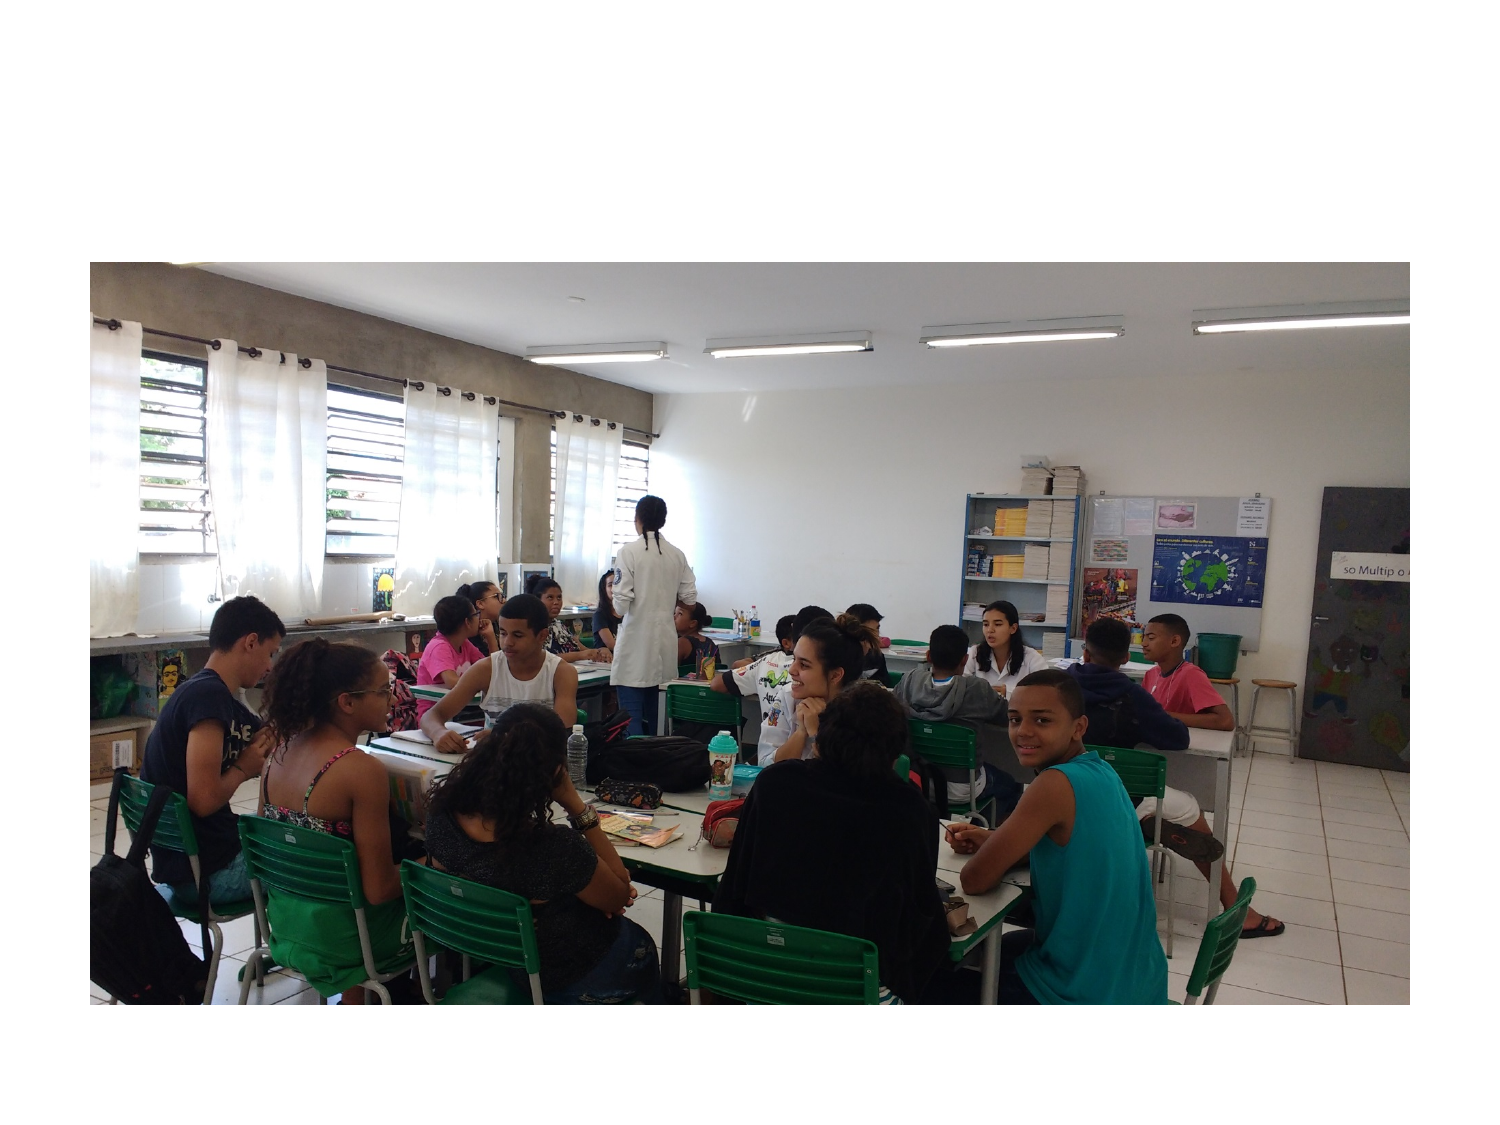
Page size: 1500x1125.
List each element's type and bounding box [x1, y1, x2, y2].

list [89, 262, 1411, 1006]
